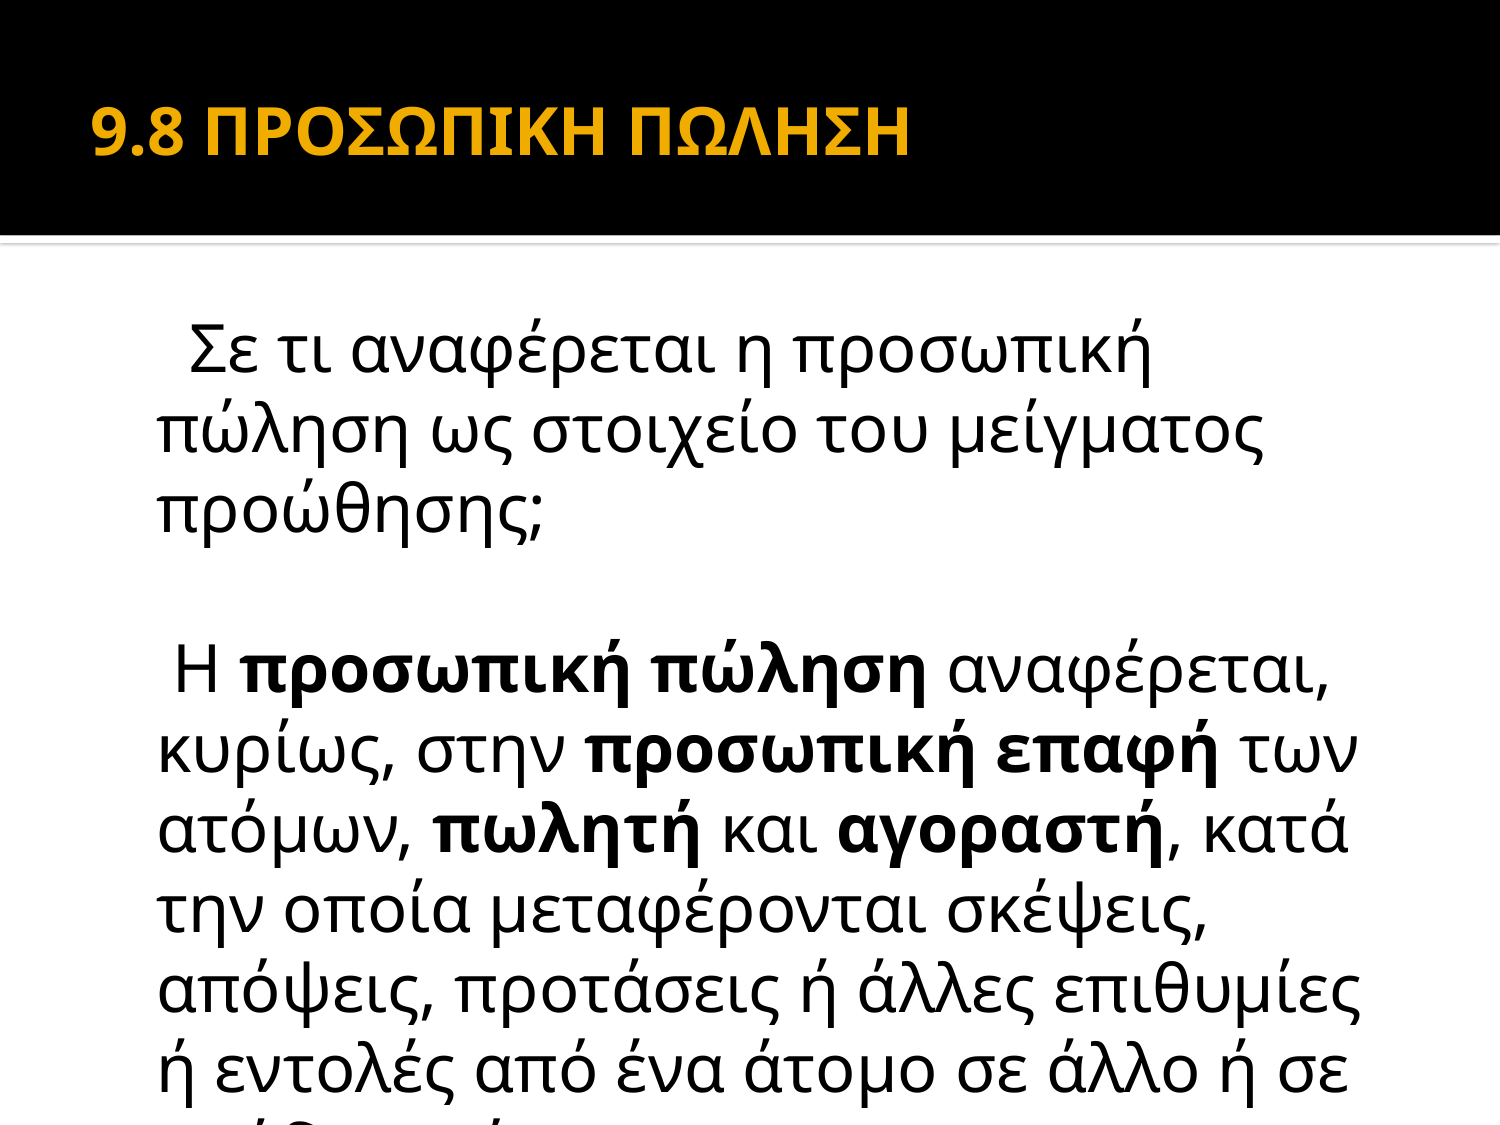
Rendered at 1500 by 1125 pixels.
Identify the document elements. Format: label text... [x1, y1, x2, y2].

list Σε τι αναφέρεται η προσωπική πώληση ως στοιχείο του μείγματος προώθησης; Η προσωπική πώληση αναφέρεται, κυρίως, στην προσωπική επαφή των ατόμων, πωλητή και αγοραστή, κατά την οποία μεταφέρονται σκέψεις, απόψεις, προτάσεις ή άλλες επιθυμίες ή εντολές από ένα άτομο σε άλλο ή σε ομάδες ατόμων. [75, 291, 1425, 1050]
title 9.8 ΠΡΟΣΩΠΙΚΗ ΠΩΛΗΣΗ [75, 25, 1425, 231]
